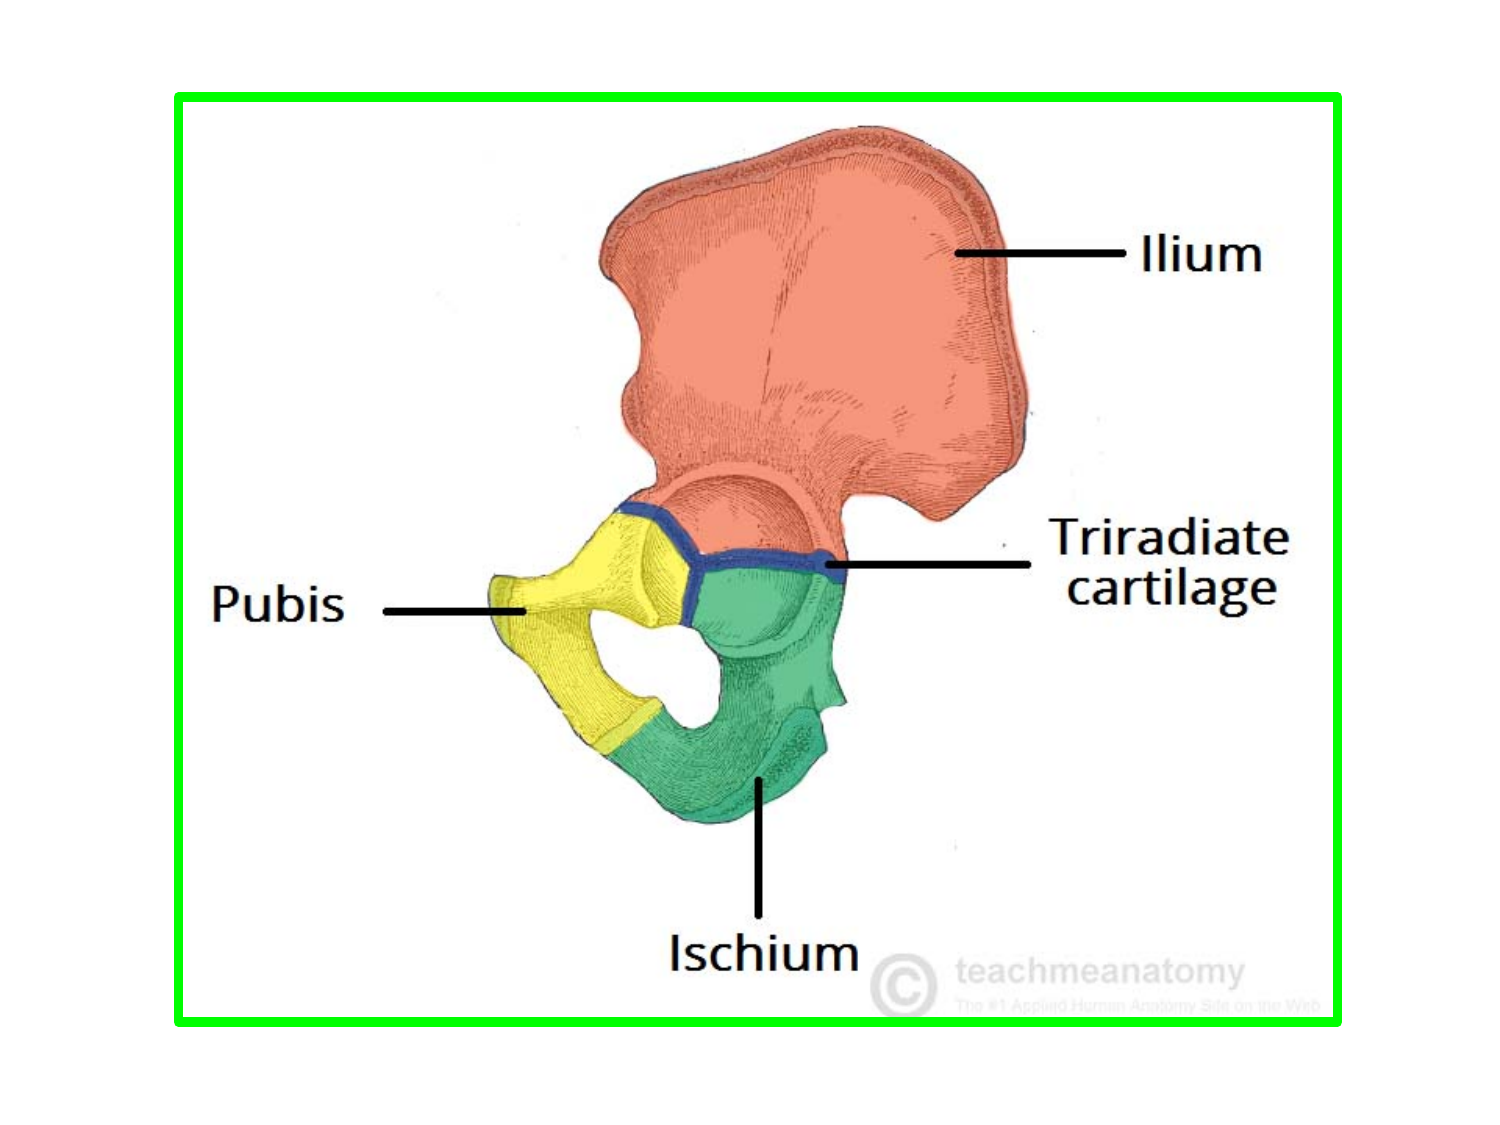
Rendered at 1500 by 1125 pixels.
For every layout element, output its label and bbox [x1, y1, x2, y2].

picture [182, 101, 1334, 1018]
